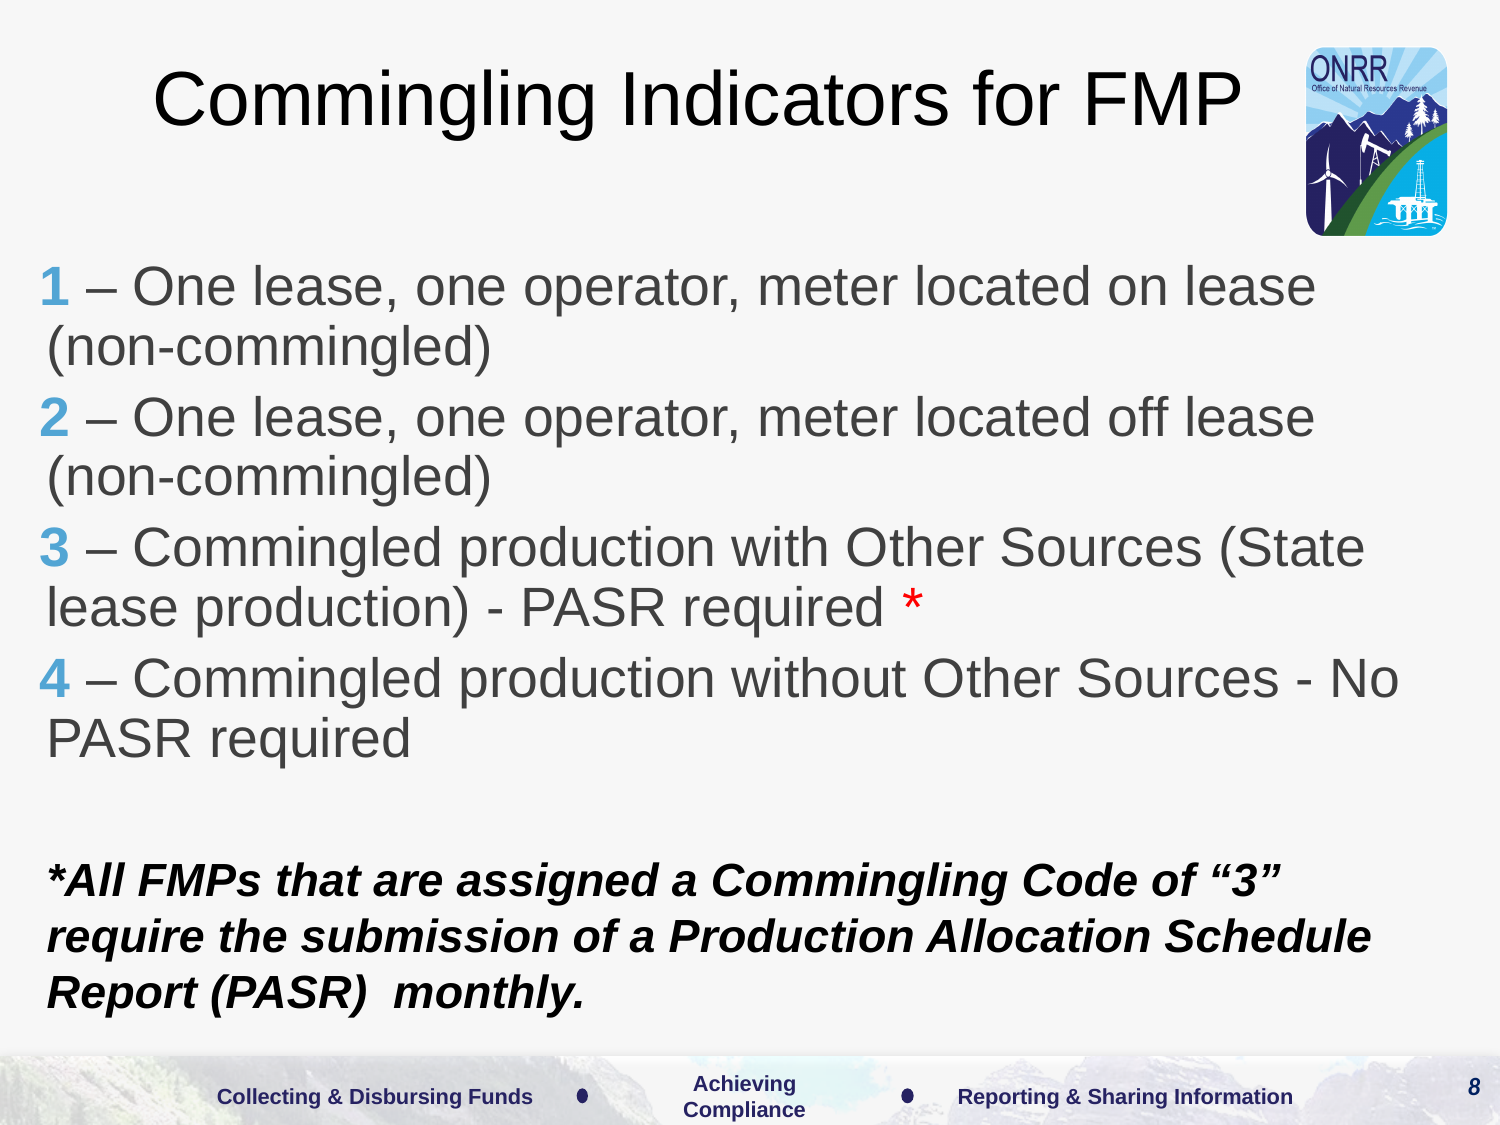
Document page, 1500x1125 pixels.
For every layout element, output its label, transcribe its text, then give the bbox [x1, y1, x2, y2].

picture [1389, 196, 1437, 225]
list 1 – One lease, one operator, meter located on lease (non-commingled) 2 – One lease, one operator, meter located off lease (non-commingled) 3 – Commingled production with Other Sources (State lease production) - PASR required * 4 – Commingled production without Other Sources - No PASR required *All FMPs that are assigned a Commingling Code of “3” require the submission of a Production Allocation Schedule Report (PASR) monthly. [24, 249, 1450, 1030]
title Commingling Indicators for FMP [137, 1, 1313, 189]
picture [1305, 46, 1448, 237]
slide_number 8 [1417, 1063, 1496, 1123]
